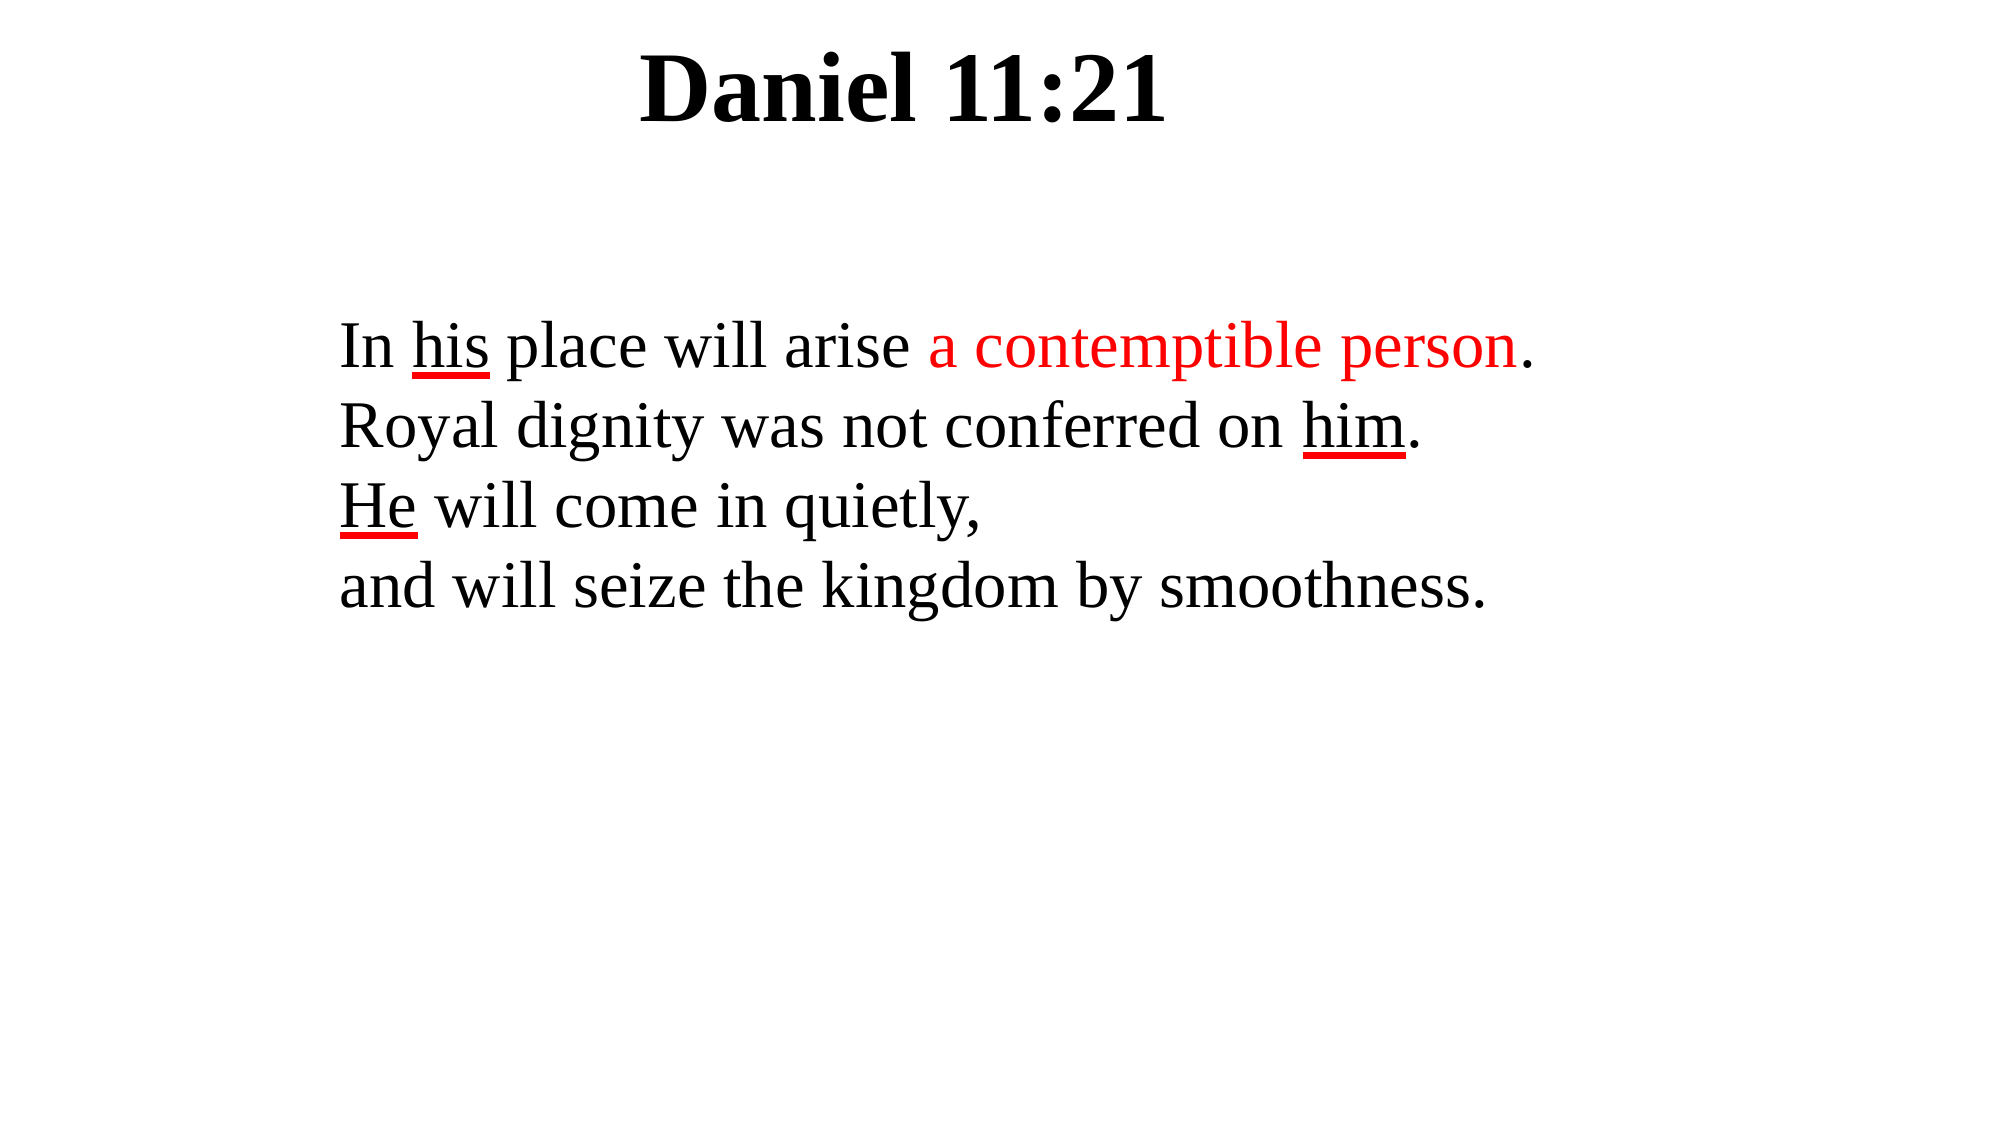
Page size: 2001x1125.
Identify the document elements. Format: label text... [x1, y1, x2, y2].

text_box Daniel 11:21 In his place will arise a contemptible person. Royal dignity was not conferred on him. He will come in quietly, and will seize the kingdom by smoothness. [174, 13, 1892, 674]
